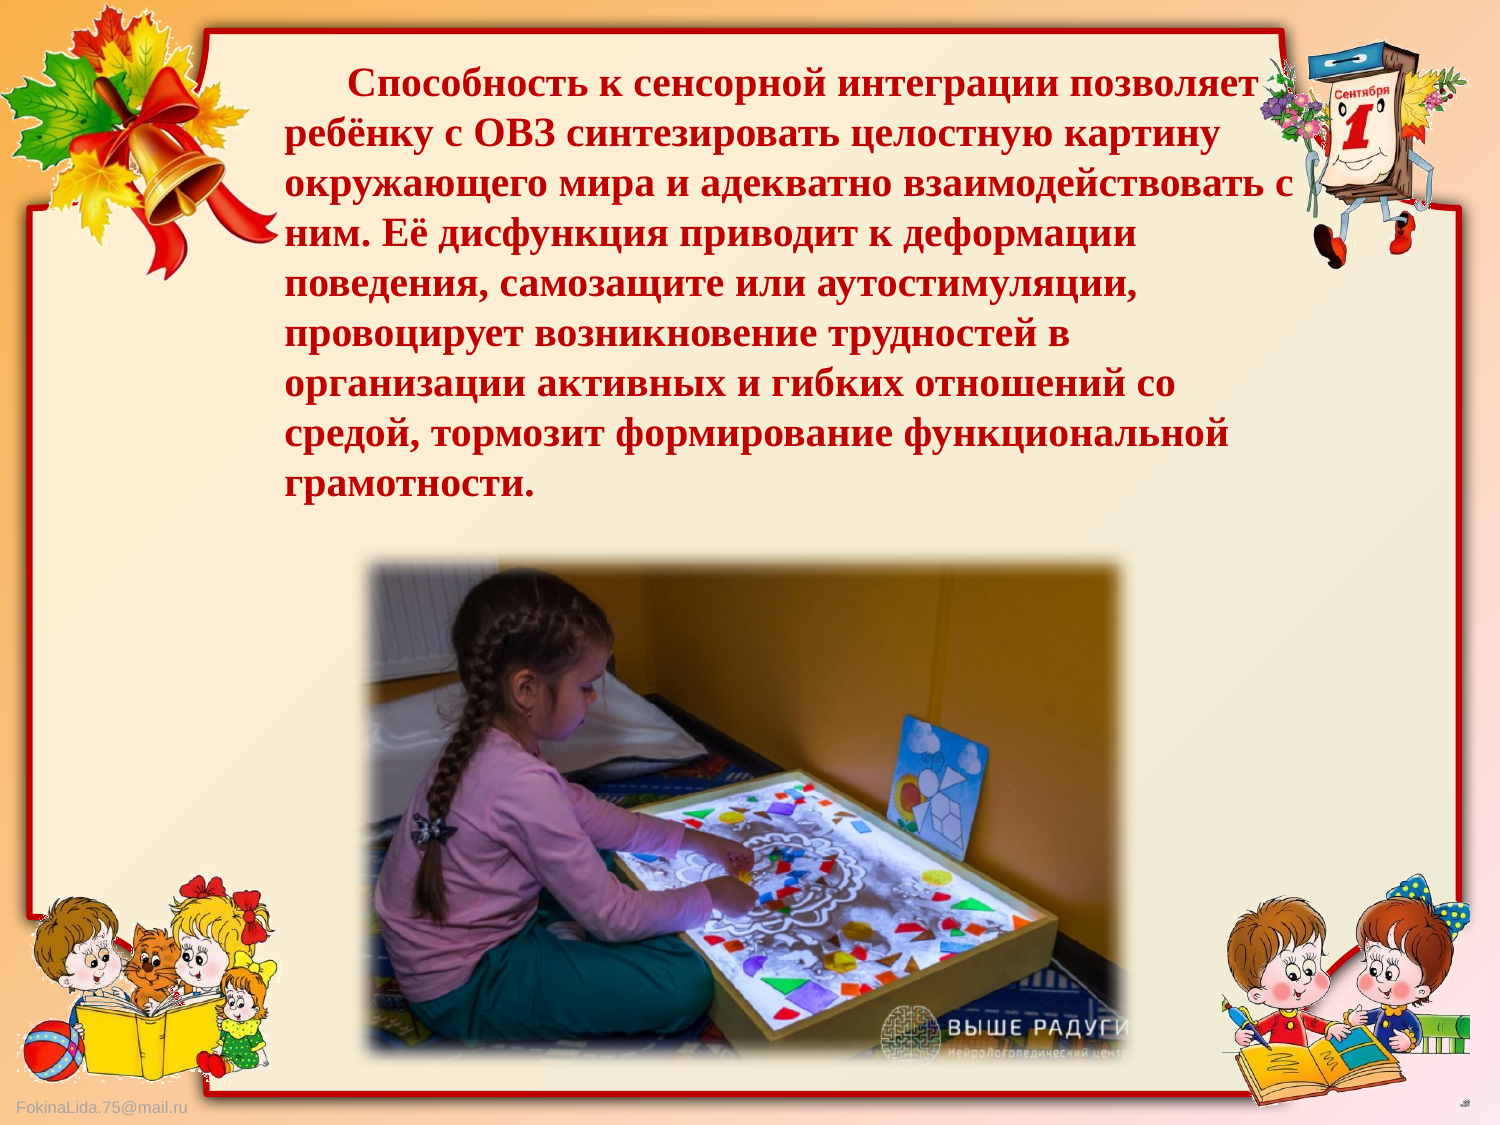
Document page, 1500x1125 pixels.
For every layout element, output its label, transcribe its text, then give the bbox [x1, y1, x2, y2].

picture [1246, 19, 1500, 279]
picture [17, 845, 281, 1109]
picture [0, 0, 269, 337]
picture [351, 545, 1137, 1070]
text_box Способность к сенсорной интеграции позволяет ребёнку с ОВЗ синтезировать целостную картину окружающего мира и адекватно взаимодействовать с ним. Её дисфункция приводит к деформации поведения, самозащите или аутостимуляции, провоцирует возникновение трудностей в организации активных и гибких отношений со средой, тормозит формирование функциональной грамотности. [269, 46, 1313, 512]
picture [1222, 868, 1470, 1108]
